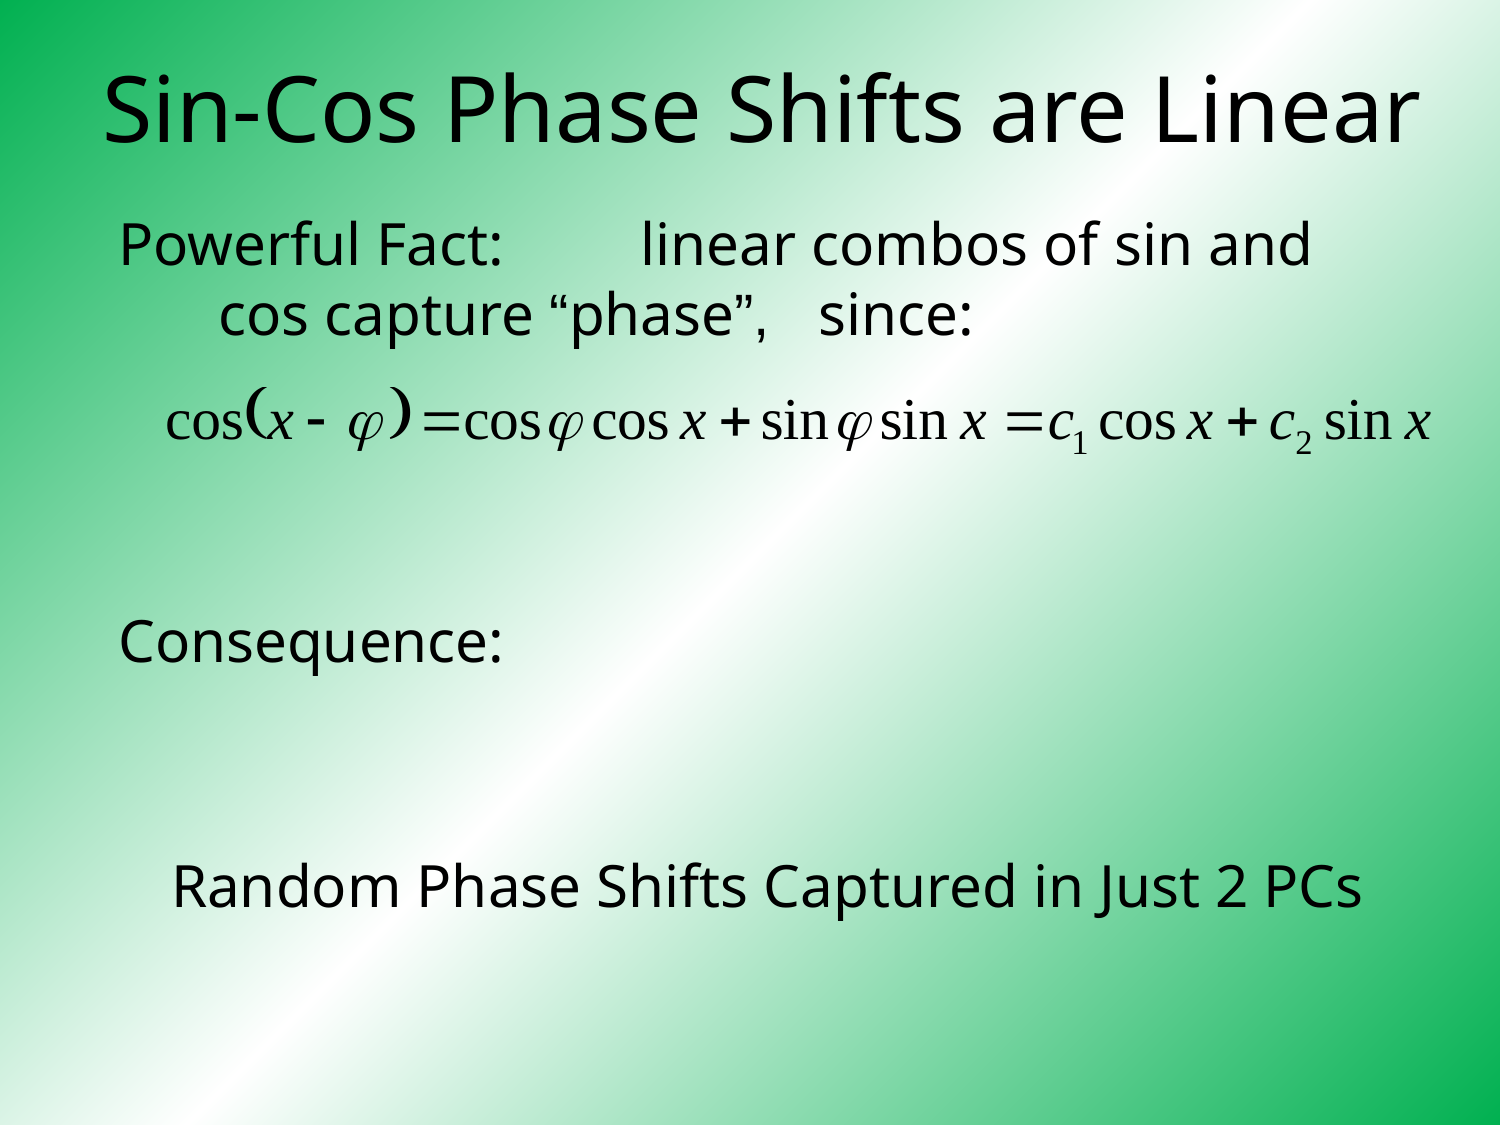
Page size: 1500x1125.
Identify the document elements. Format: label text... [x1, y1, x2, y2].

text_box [162, 387, 1438, 460]
list Powerful Fact: linear combos of sin and cos capture “phase”, since: Consequence: Random Phase Shifts Captured in Just 2 PCs [103, 200, 1432, 1088]
title Sin-Cos Phase Shifts are Linear [50, 37, 1475, 175]
